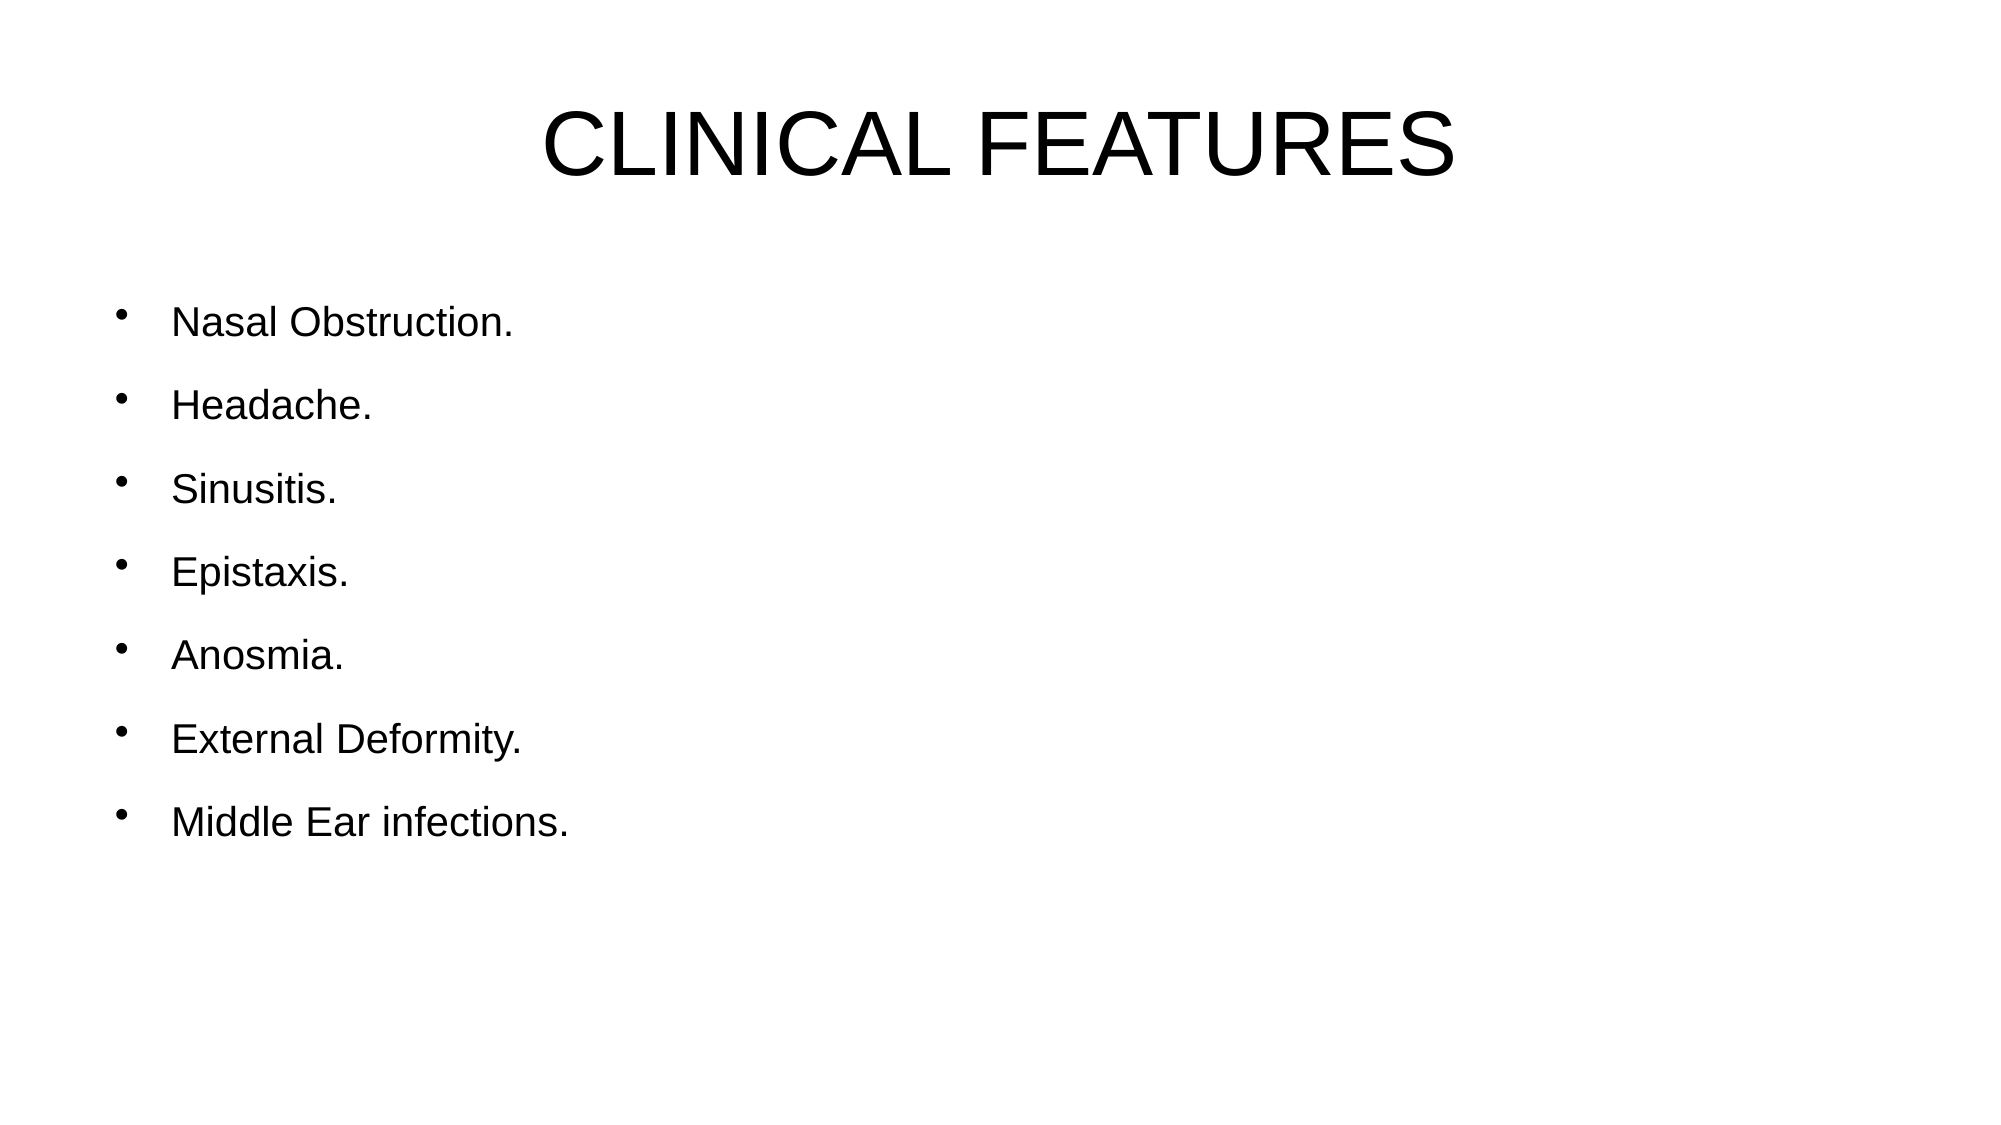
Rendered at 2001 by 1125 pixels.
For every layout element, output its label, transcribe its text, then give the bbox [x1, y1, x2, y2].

title CLINICAL FEATURES [99, 44, 1901, 233]
list Nasal Obstruction. Headache. Sinusitis. Epistaxis. Anosmia. External Deformity. Middle Ear infections. [99, 262, 1901, 1006]
